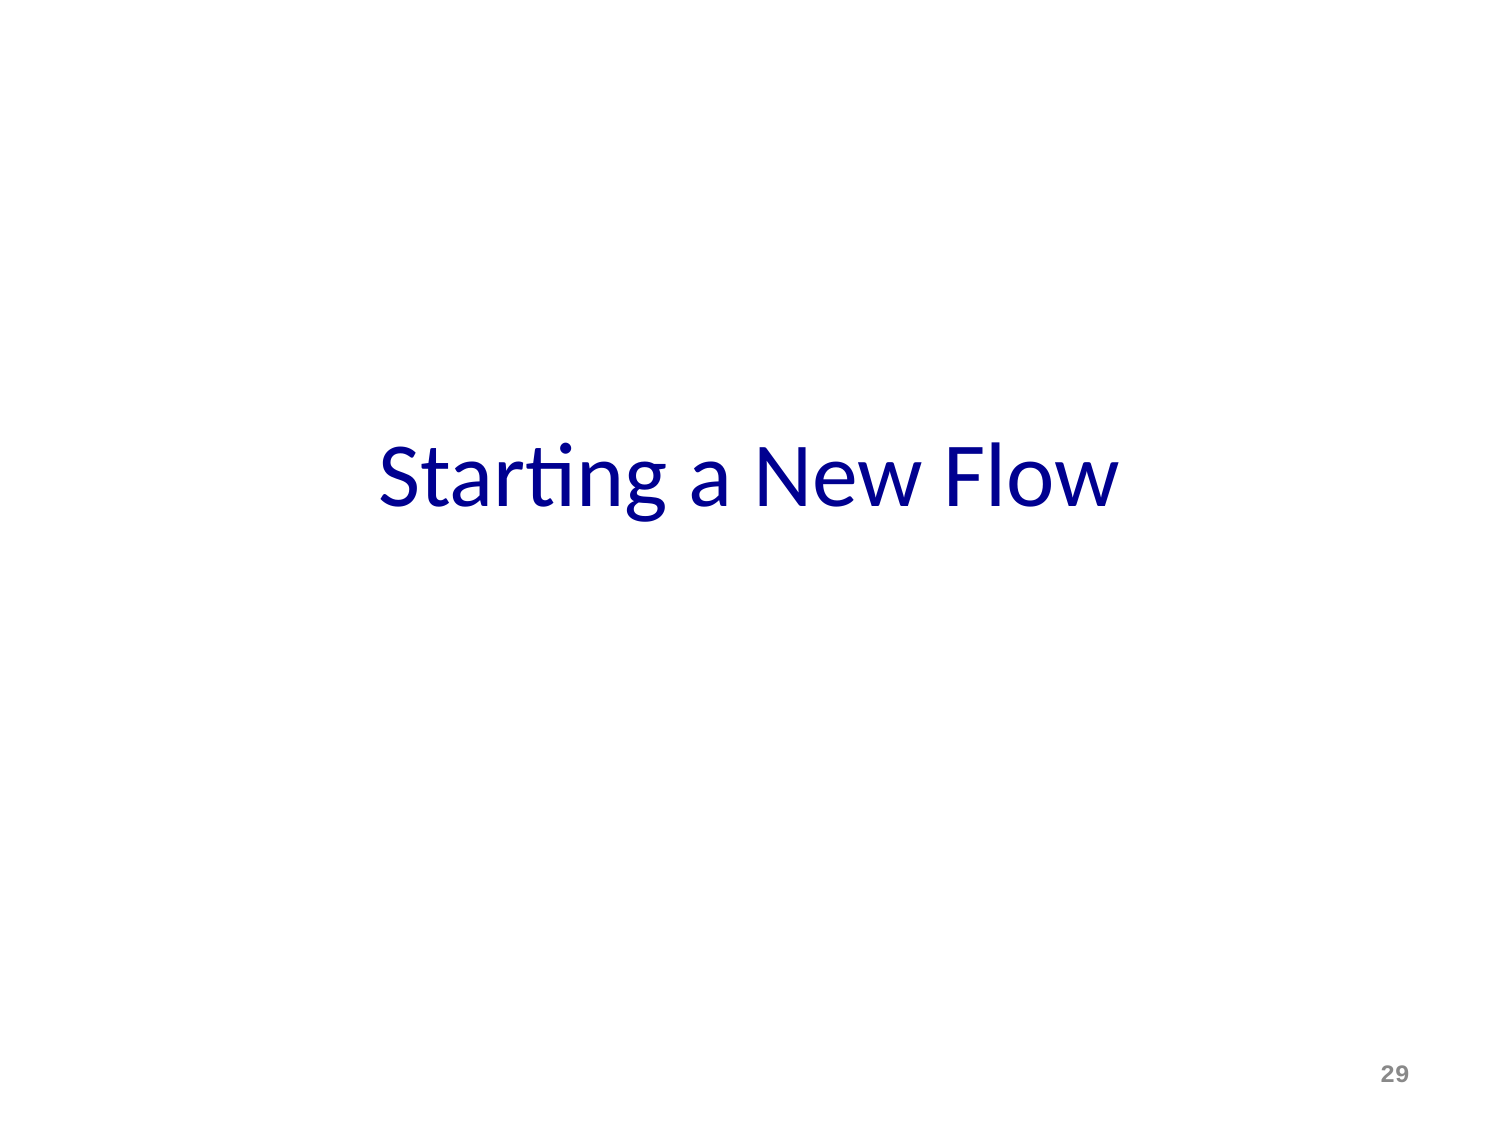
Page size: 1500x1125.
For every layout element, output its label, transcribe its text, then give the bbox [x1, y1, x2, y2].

title Starting a New Flow [112, 349, 1388, 591]
slide_number 29 [1074, 1042, 1425, 1103]
